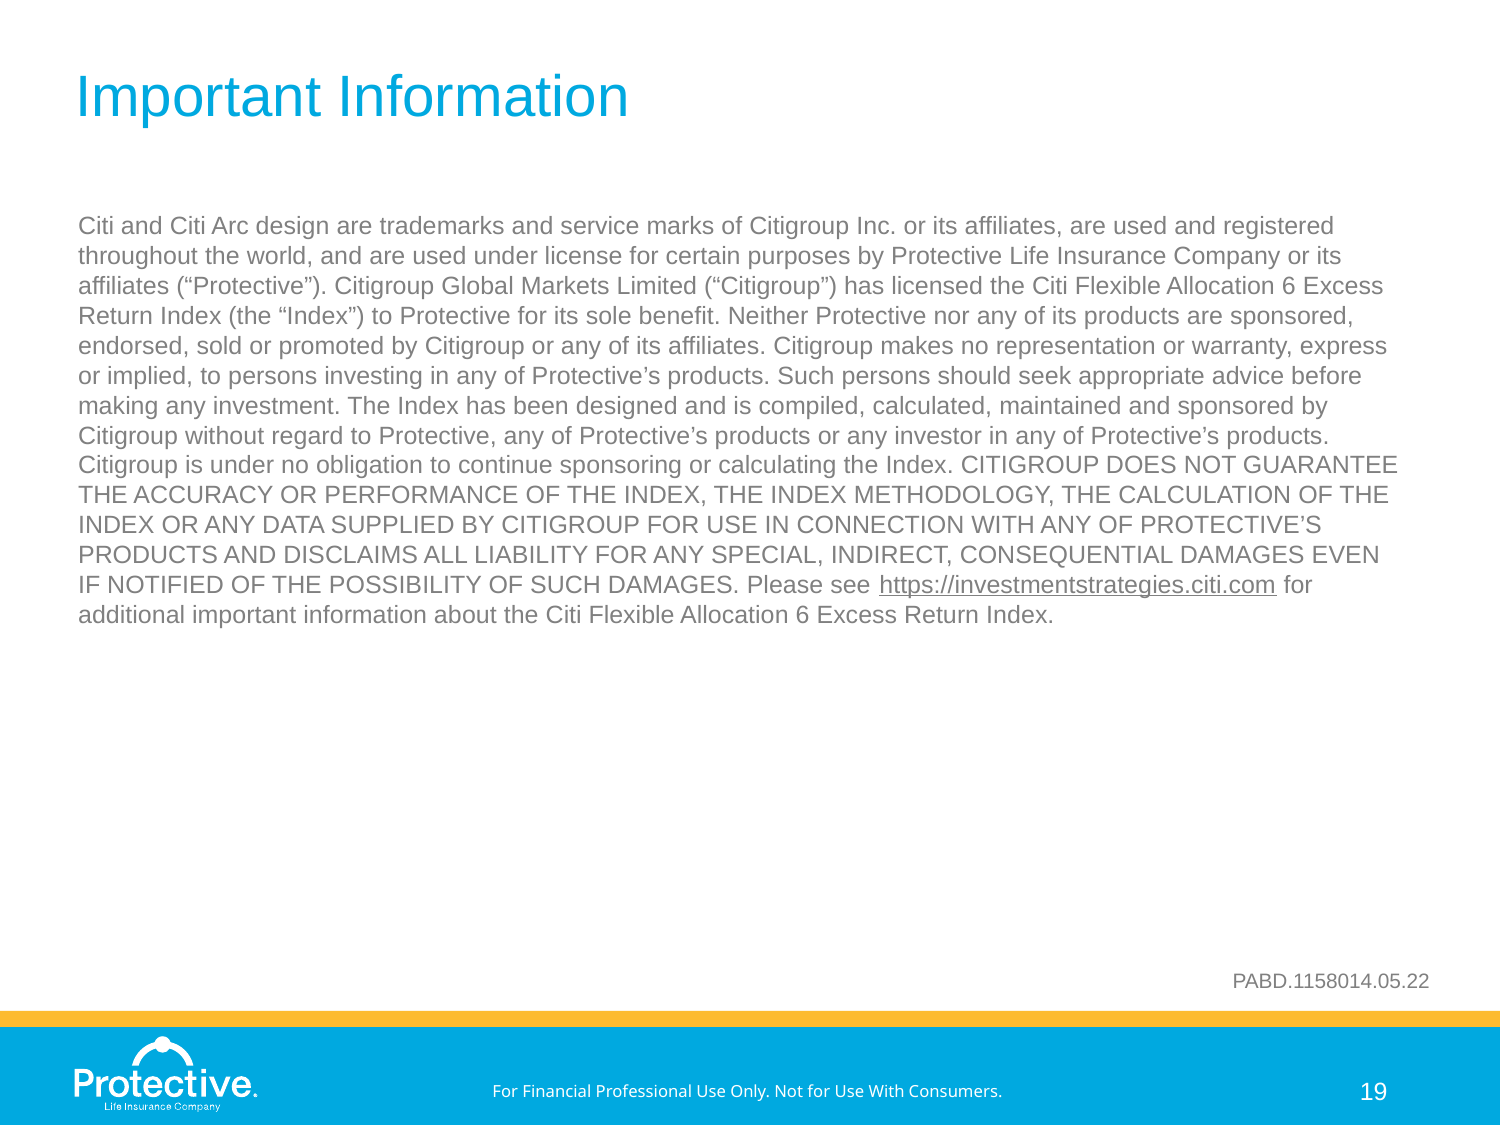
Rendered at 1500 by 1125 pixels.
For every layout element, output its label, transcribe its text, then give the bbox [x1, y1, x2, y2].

text_box PABD.1158014.05.22 [1172, 960, 1445, 1001]
list Citi and Citi Arc design are trademarks and service marks of Citigroup Inc. or its affiliates, are used and registered throughout the world, and are used under license for certain purposes by Protective Life Insurance Company or its affiliates (“Protective”). Citigroup Global Markets Limited (“Citigroup”) has licensed the Citi Flexible Allocation 6 Excess Return Index (the “Index”) to Protective for its sole benefit. Neither Protective nor any of its products are sponsored, endorsed, sold or promoted by Citigroup or any of its affiliates. Citigroup makes no representation or warranty, express or implied, to persons investing in any of Protective’s products. Such persons should seek appropriate advice before making any investment. The Index has been designed and is compiled, calculated, maintained and sponsored by Citigroup without regard to Protective, any of Protective’s products or any investor in any of Protective’s products. Citigroup is under no obligation to continue sponsoring or calculating the Index. CITIGROUP DOES NOT GUARANTEE THE ACCURACY OR PERFORMANCE OF THE INDEX, THE INDEX METHODOLOGY, THE CALCULATION OF THE INDEX OR ANY DATA SUPPLIED BY CITIGROUP FOR USE IN CONNECTION WITH ANY OF PROTECTIVE’S PRODUCTS AND DISCLAIMS ALL LIABILITY FOR ANY SPECIAL, INDIRECT, CONSEQUENTIAL DAMAGES EVEN IF NOTIFIED OF THE POSSIBILITY OF SUCH DAMAGES. Please see https://investmentstrategies.citi.com for additional important information about the Citi Flexible Allocation 6 Excess Return Index. [63, 194, 1423, 725]
title Important Information [75, 37, 1424, 149]
